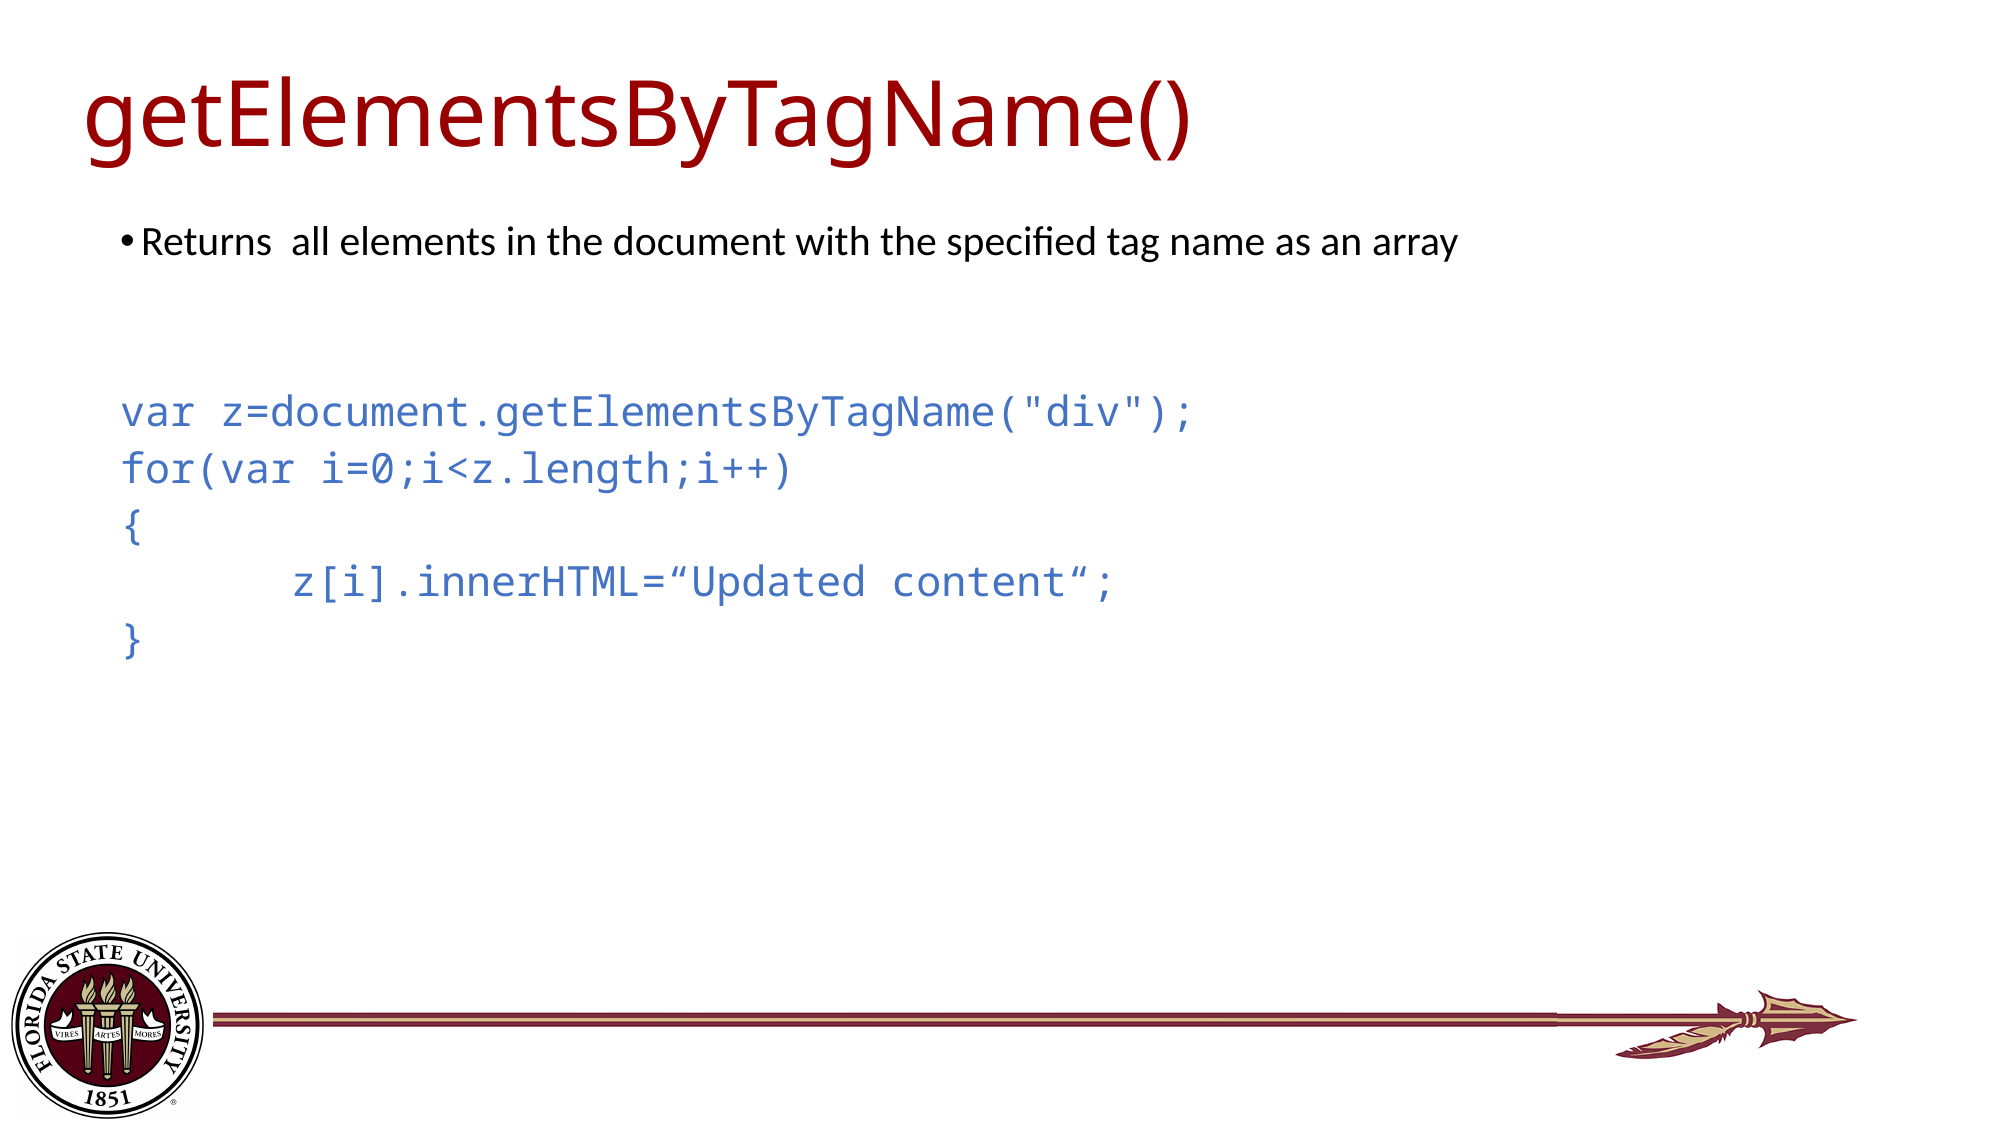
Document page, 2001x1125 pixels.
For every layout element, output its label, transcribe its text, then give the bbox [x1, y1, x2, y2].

picture [11, 932, 204, 1119]
text_box getElementsByTagName() [75, 33, 1647, 200]
list Returns all elements in the document with the specified tag name as an array var z=document.getElementsByTagName("div"); for(var i=0;i<z.length;i++) { z[i].innerHTML=“Updated content“; } [111, 211, 1838, 926]
picture [213, 895, 1863, 1125]
